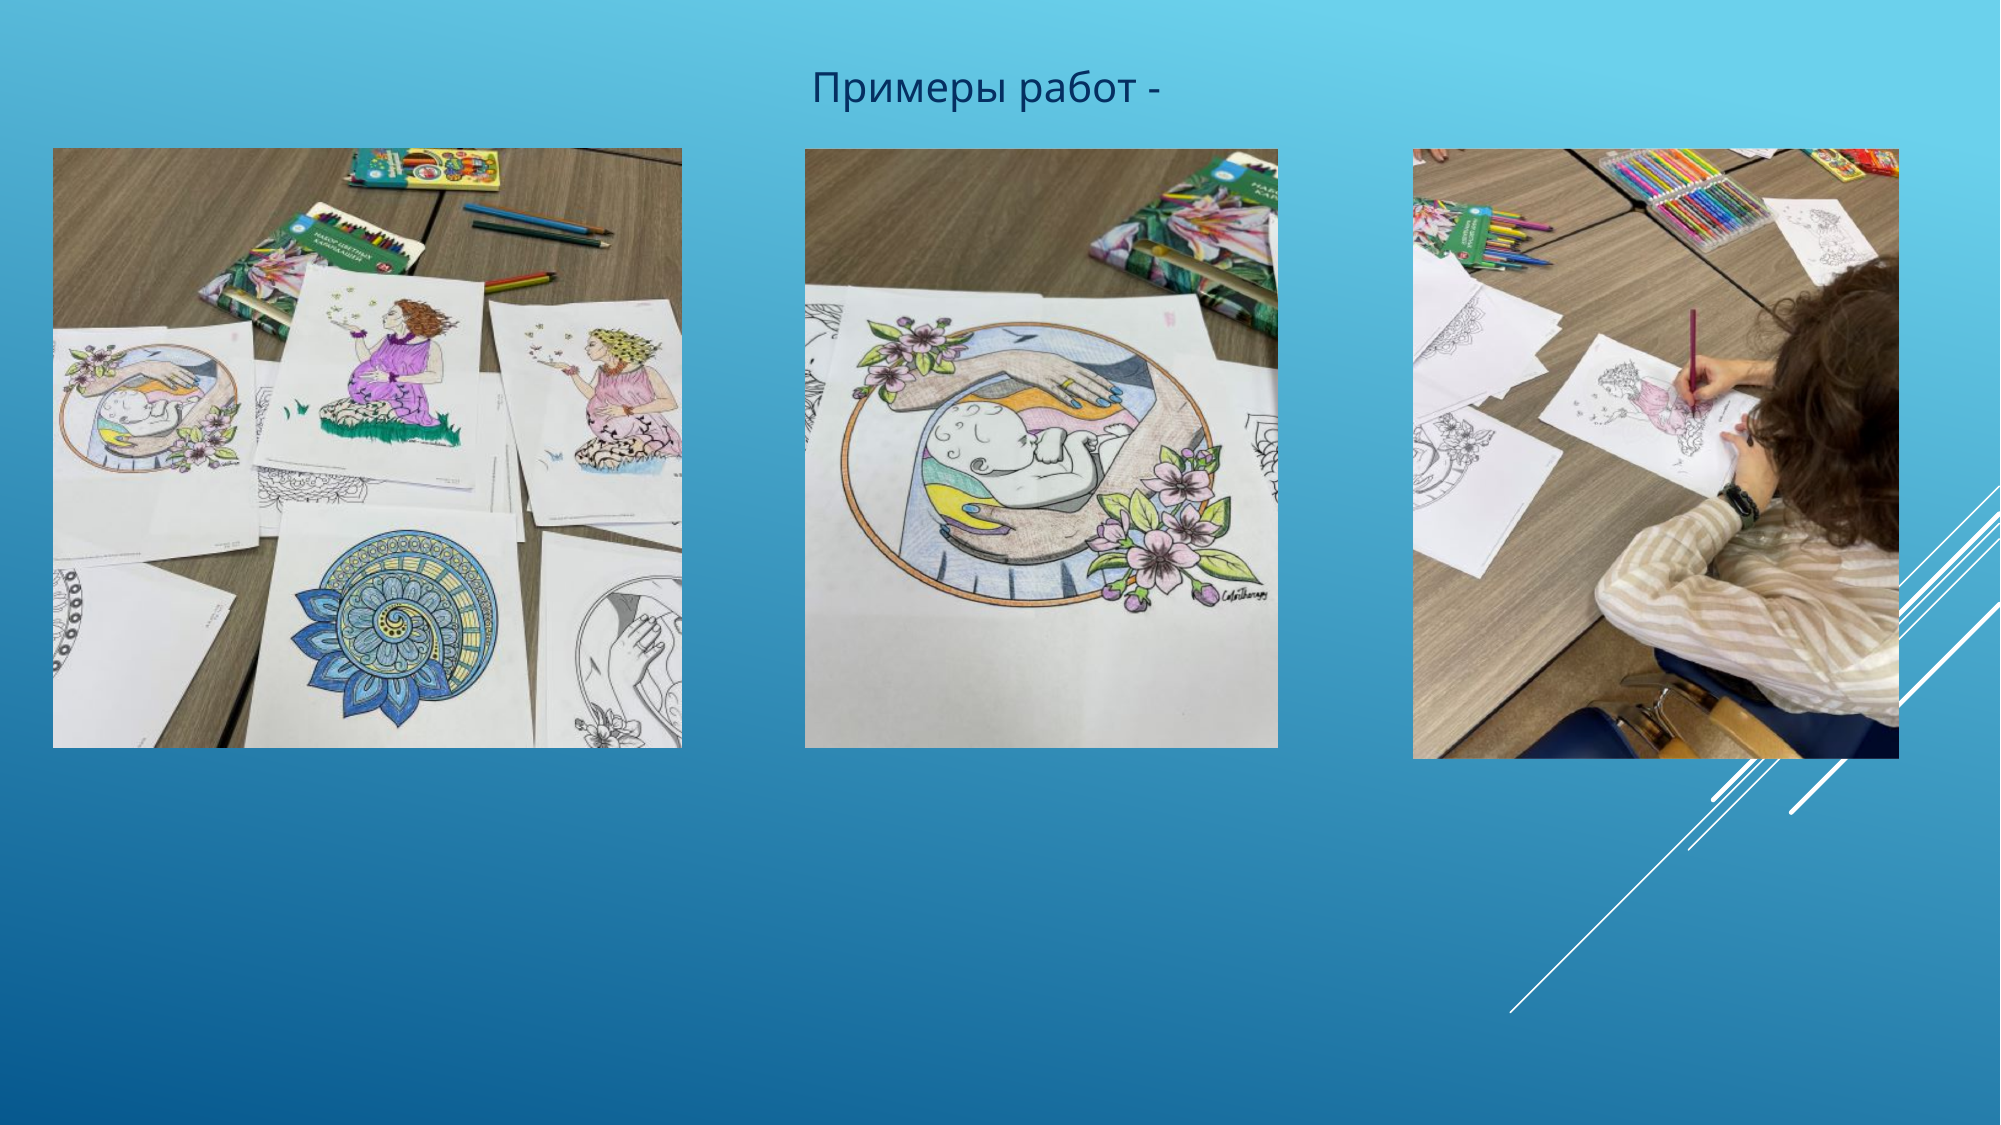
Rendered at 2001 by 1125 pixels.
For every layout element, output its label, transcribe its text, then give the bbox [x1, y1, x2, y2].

picture [1350, 149, 1961, 758]
picture [741, 149, 1341, 748]
picture [52, 148, 683, 748]
text_box Примеры работ - [796, 53, 1177, 119]
